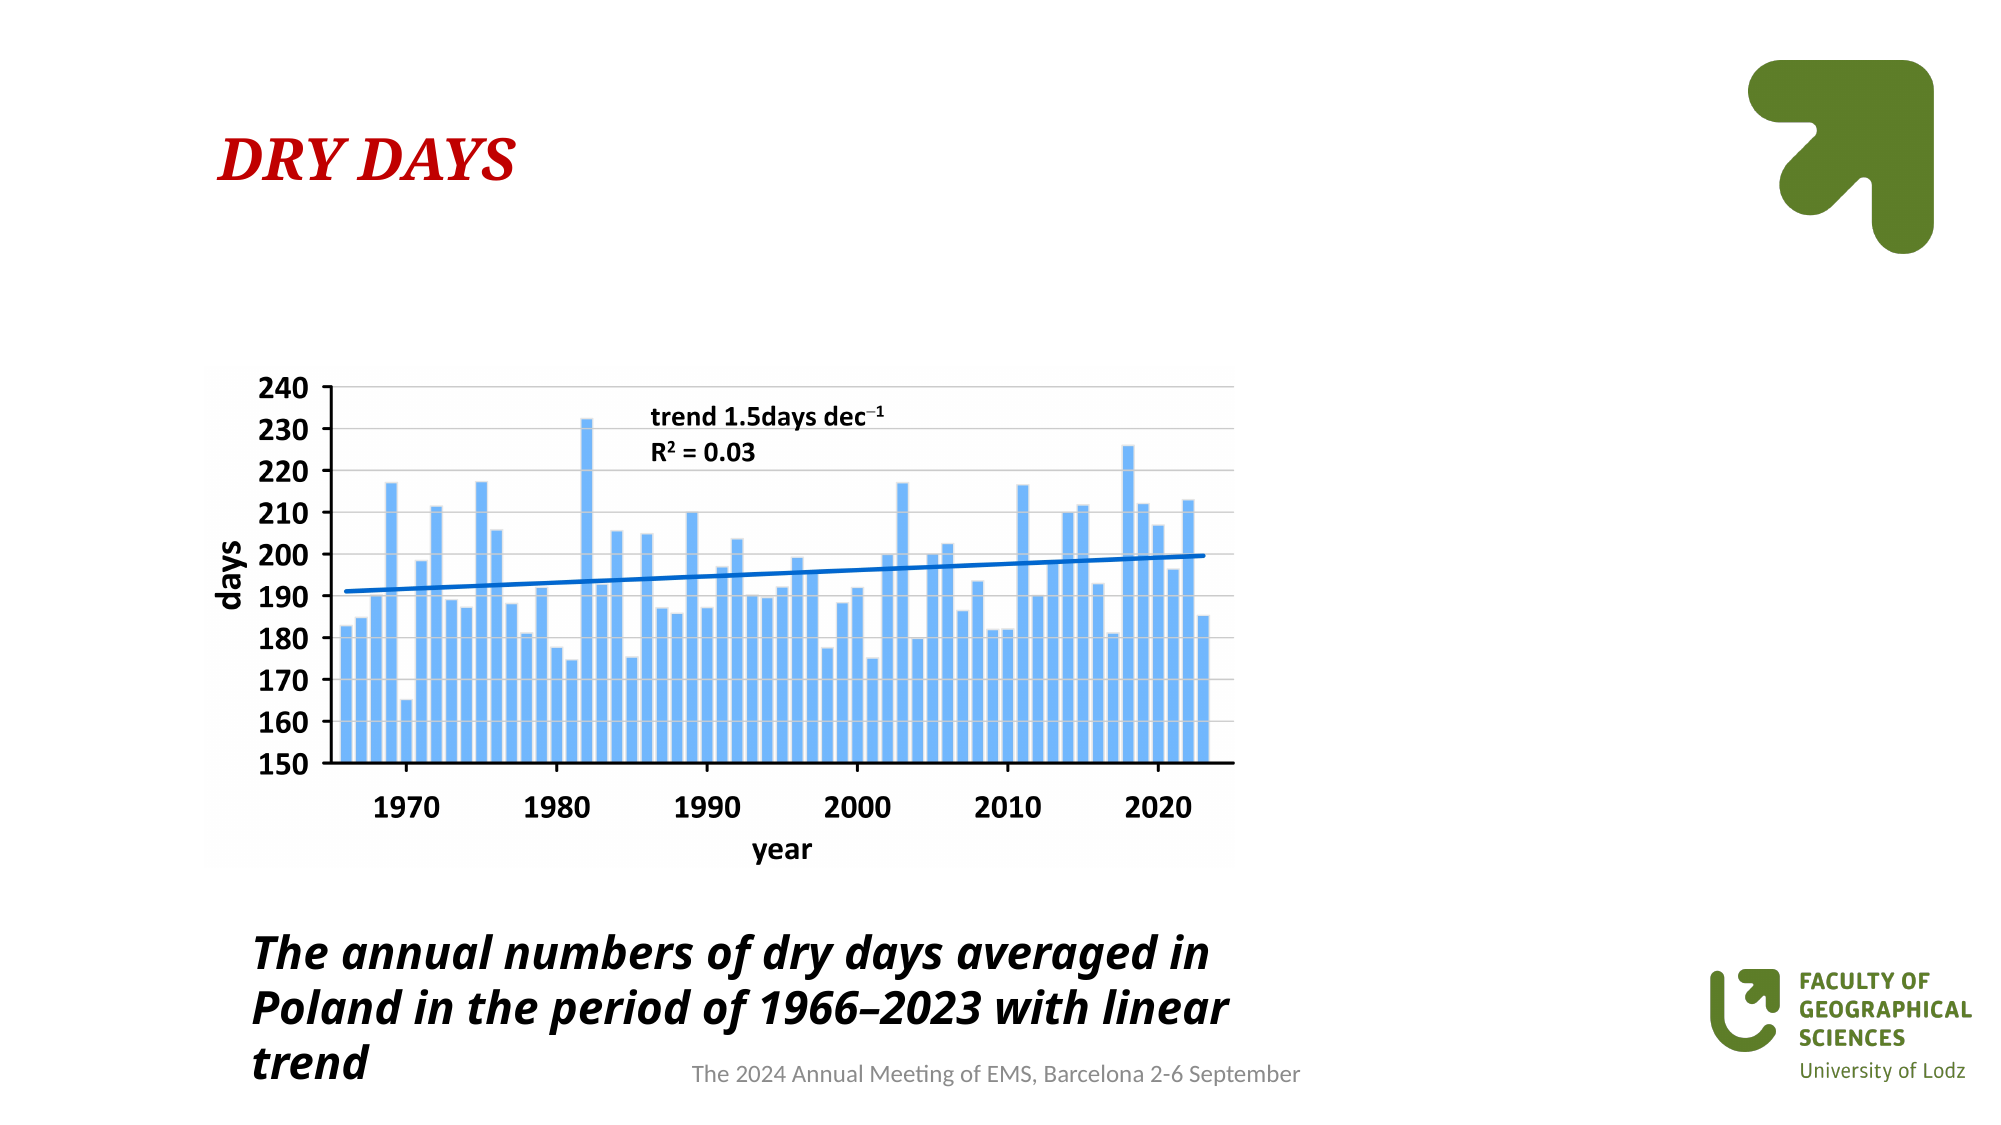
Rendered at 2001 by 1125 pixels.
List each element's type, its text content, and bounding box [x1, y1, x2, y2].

text_box The annual numbers of dry days averaged in Poland in the period of 1966–2023 with linear trend [236, 916, 1334, 1097]
picture [1710, 969, 1972, 1082]
footer The 2024 Annual Meeting of EMS, Barcelona 2-6 September [662, 1042, 1338, 1103]
picture [204, 366, 1235, 868]
picture [1748, 60, 1934, 254]
text_box DRY DAYS [204, 114, 605, 200]
